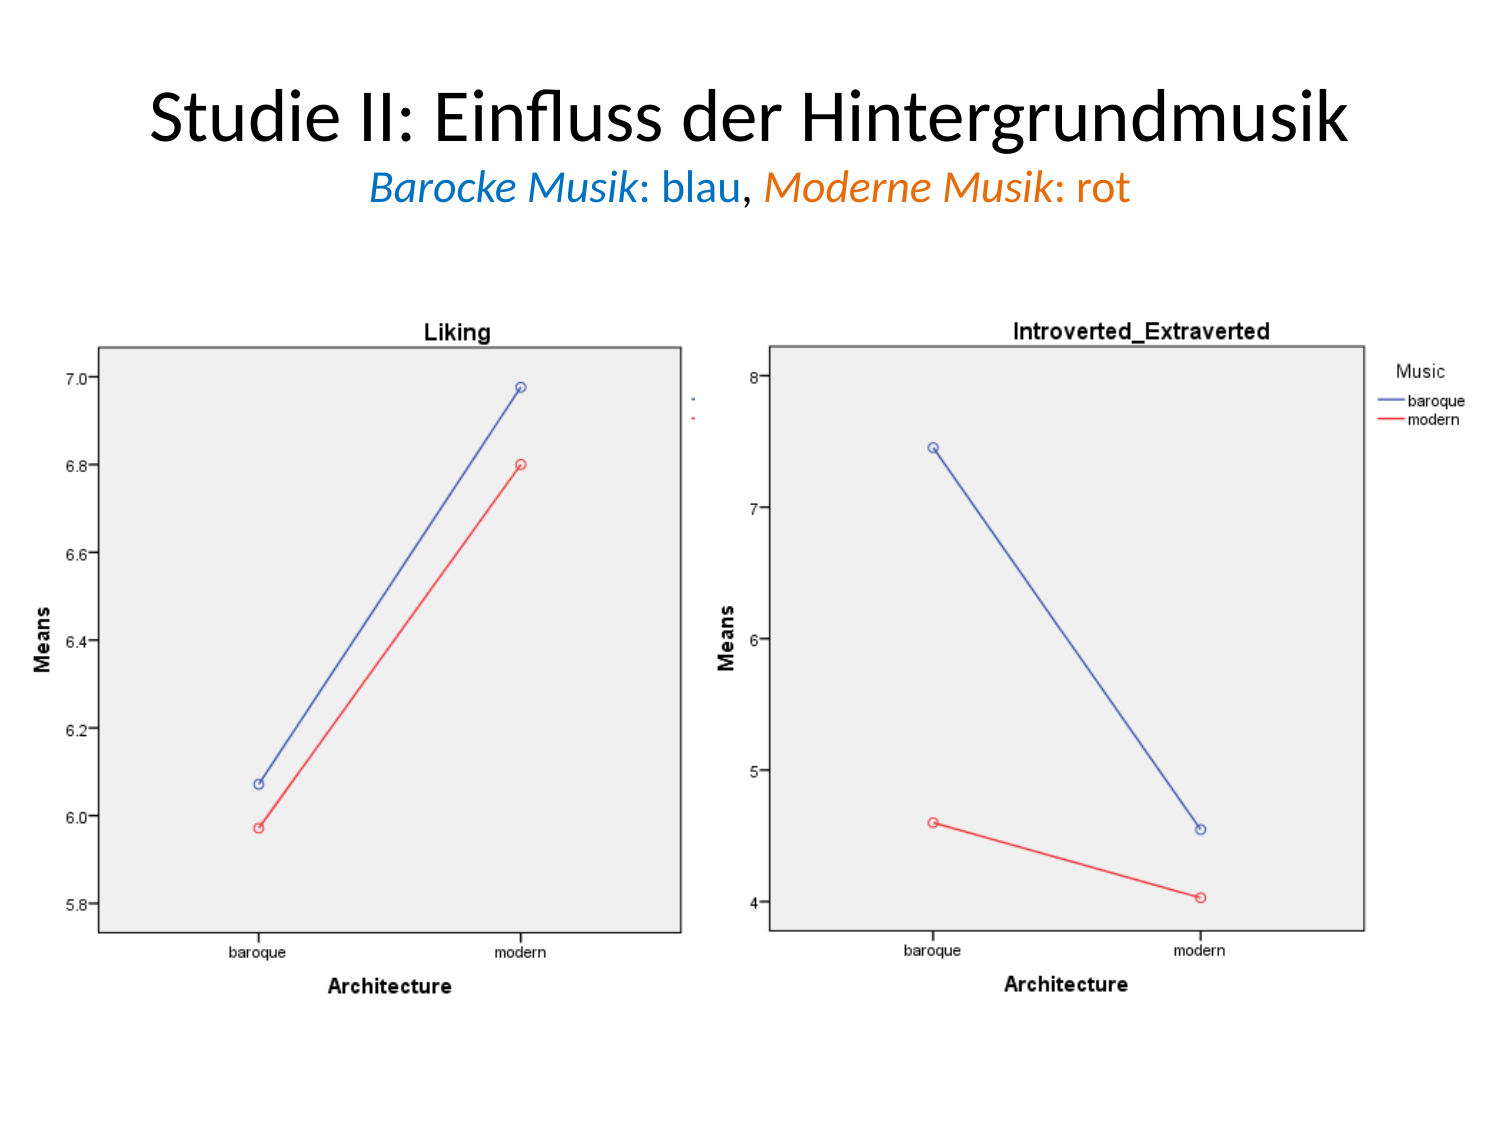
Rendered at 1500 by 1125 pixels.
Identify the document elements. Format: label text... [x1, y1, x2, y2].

picture [11, 300, 1500, 1018]
title Studie II: Einfluss der Hintergrundmusik Barocke Musik: blau, Moderne Musik: rot [75, 45, 1425, 233]
